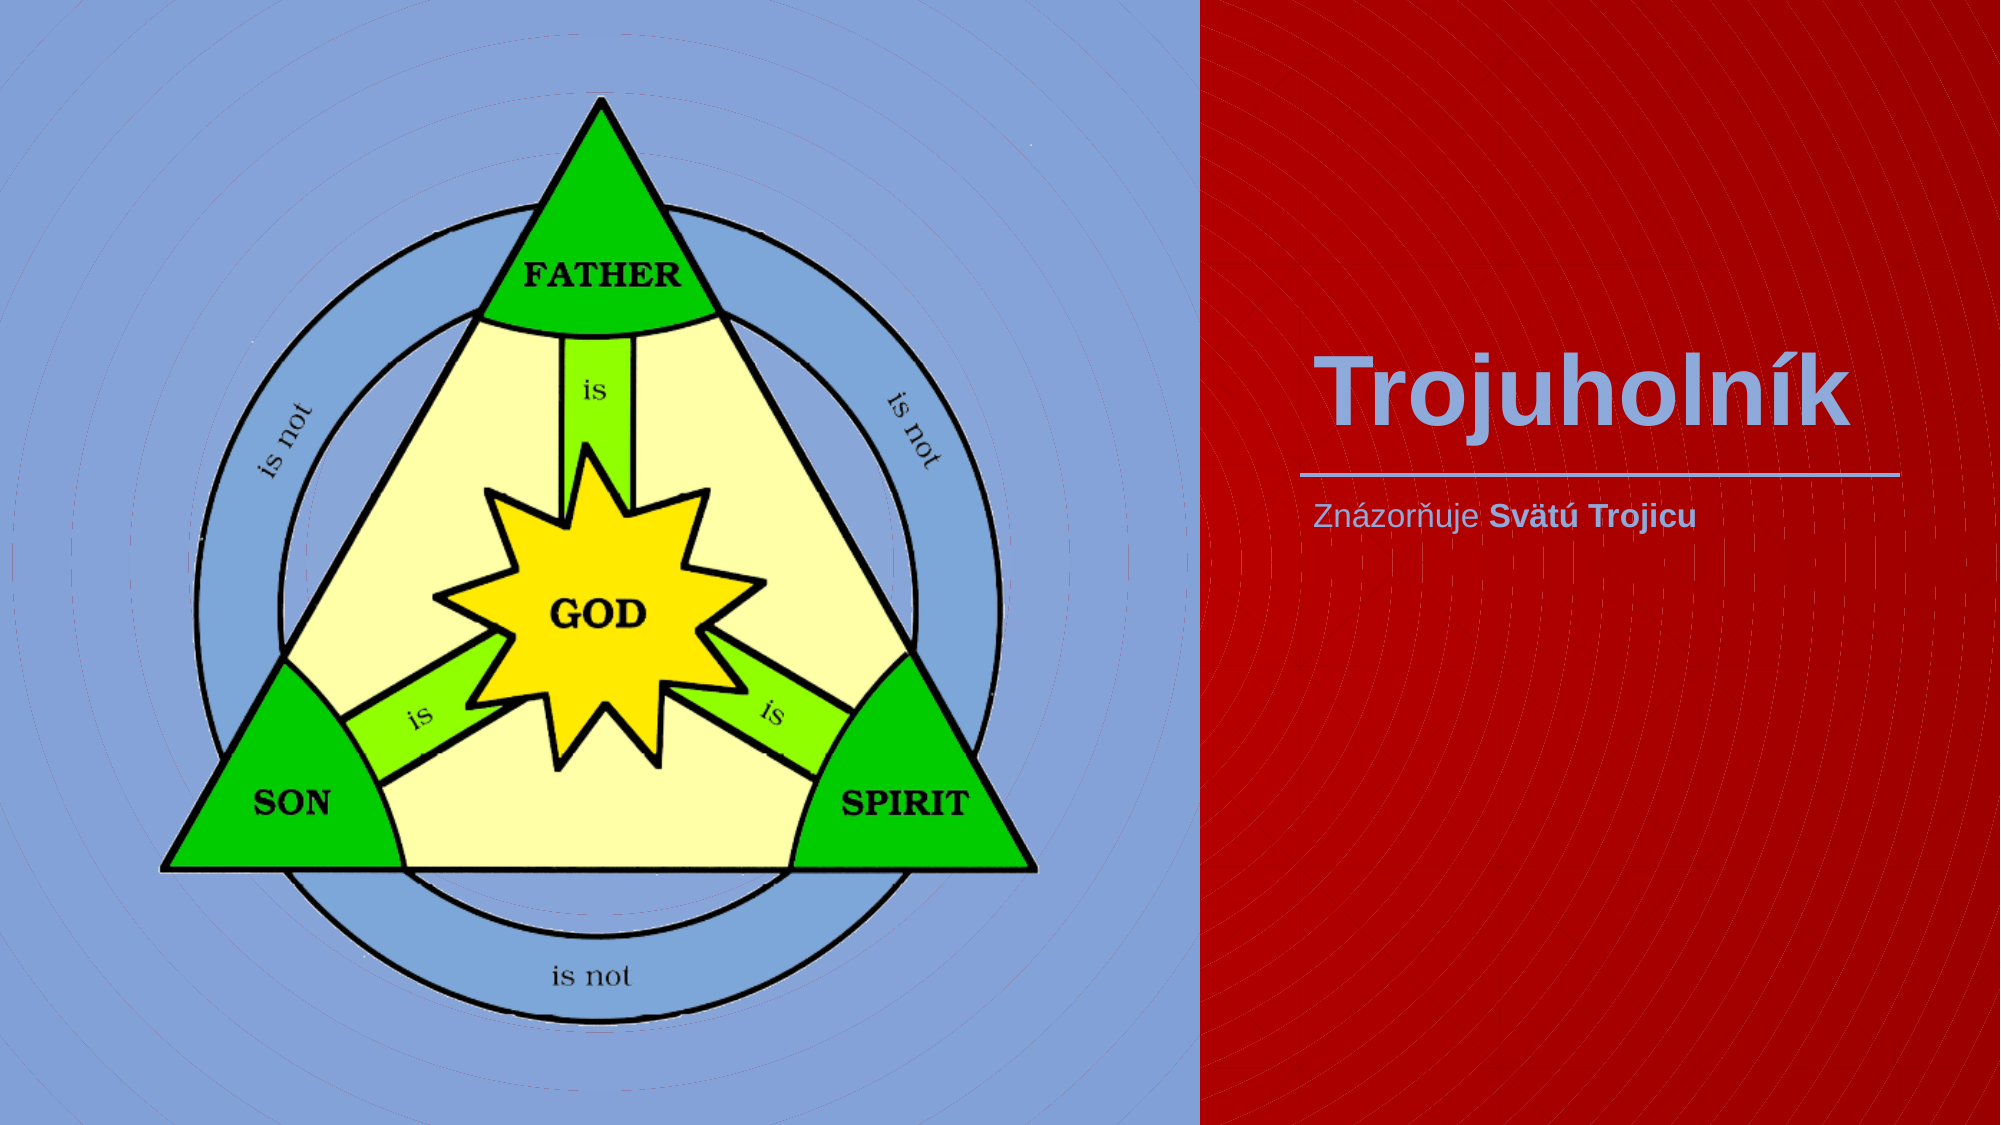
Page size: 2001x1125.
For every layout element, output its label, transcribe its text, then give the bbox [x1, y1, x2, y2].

list Znázorňuje Svätú Trojicu [1298, 491, 1899, 867]
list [153, 93, 1045, 1032]
title Trojuholník [1298, 93, 1899, 455]
